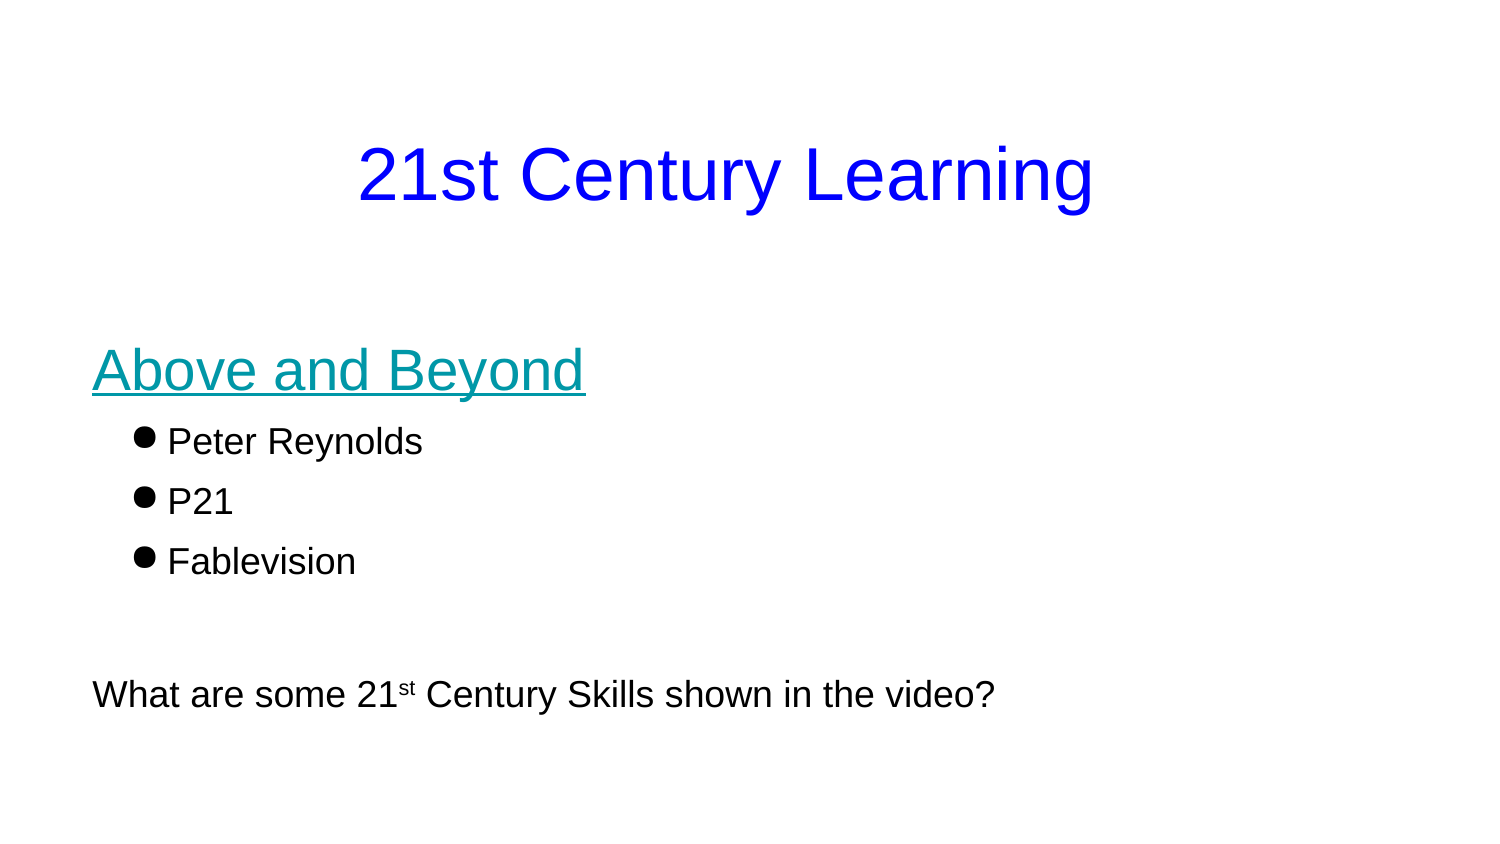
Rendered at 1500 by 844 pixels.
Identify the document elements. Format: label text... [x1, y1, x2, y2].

title 21st Century Learning [27, 101, 1426, 240]
text_box Above and Beyond Peter Reynolds P21 Fablevision  What are some 21st Century Skills shown in the video? [77, 239, 1266, 796]
